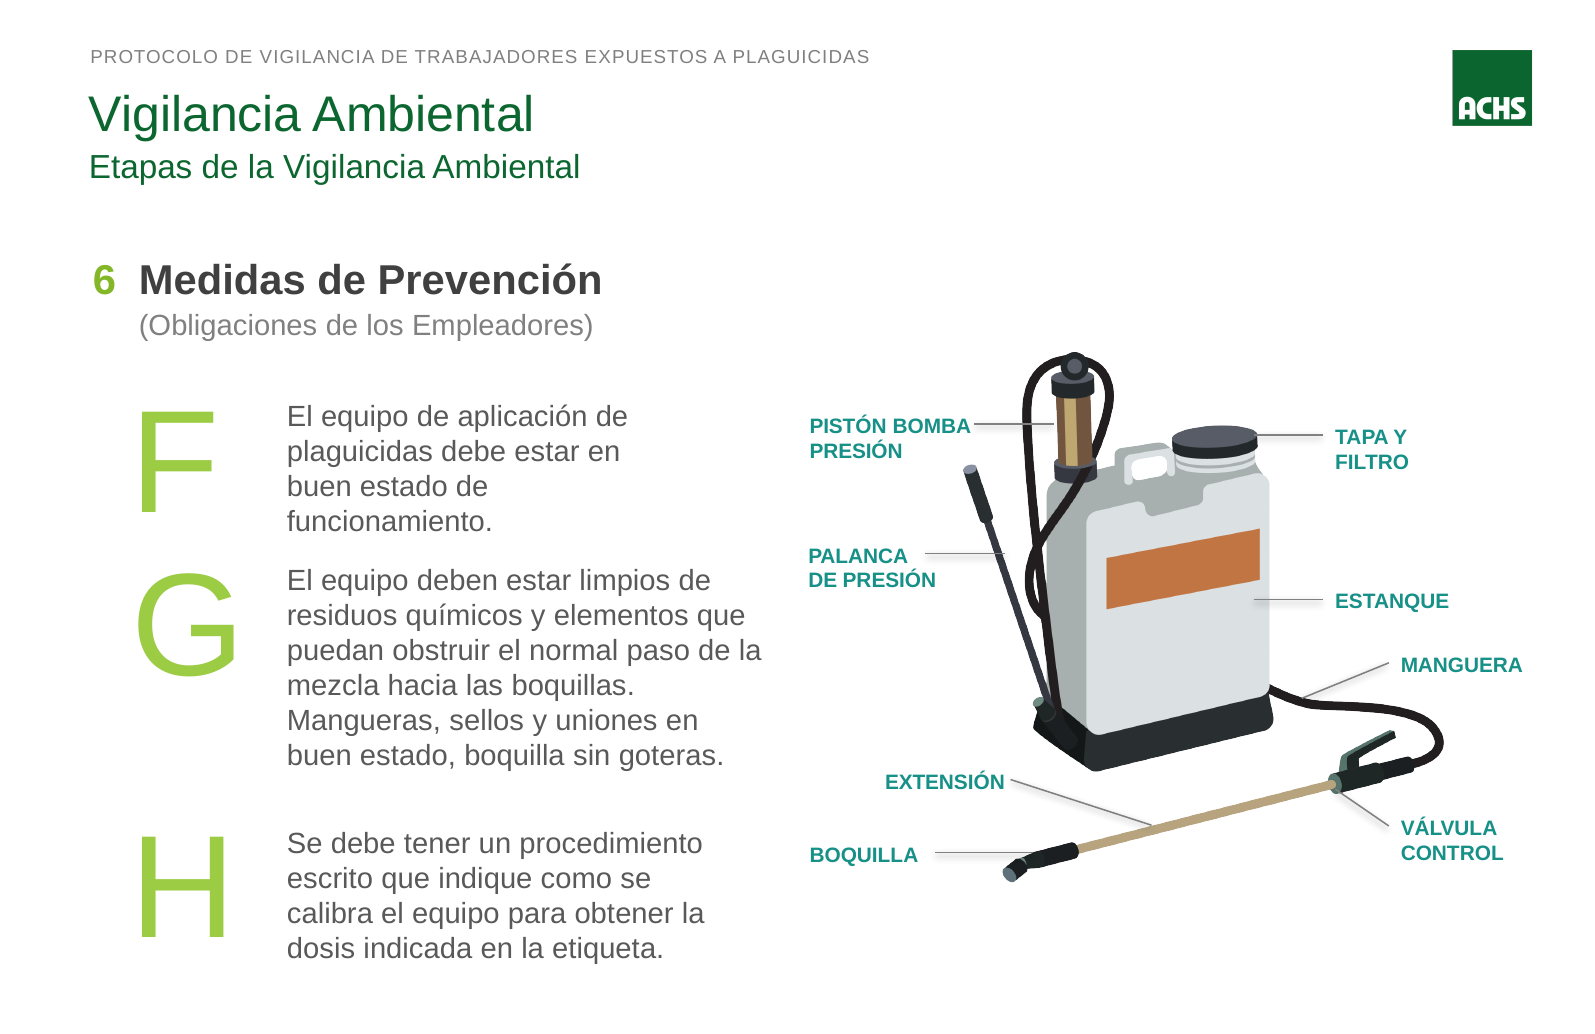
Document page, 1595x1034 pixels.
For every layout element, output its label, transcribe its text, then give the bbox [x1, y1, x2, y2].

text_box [1253, 423, 1467, 445]
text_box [1253, 587, 1467, 610]
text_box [115, 783, 750, 977]
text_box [1301, 651, 1533, 699]
text_box PROTOCOLO DE VIGILANCIA DE TRABAJADORES EXPUESTOS A PLAGUICIDAS [75, 37, 1299, 77]
text_box Vigilancia Ambiental Etapas de la Vigilancia Ambiental [74, 74, 1298, 187]
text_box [115, 522, 782, 782]
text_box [115, 358, 709, 521]
text_box 6 Medidas de Prevención (Obligaciones de los Empleadores) [92, 263, 715, 344]
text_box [809, 841, 1034, 863]
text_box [809, 412, 1055, 462]
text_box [808, 541, 1006, 585]
picture [925, 331, 1486, 902]
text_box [884, 768, 1152, 826]
picture [1442, 39, 1543, 137]
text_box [1335, 788, 1533, 857]
